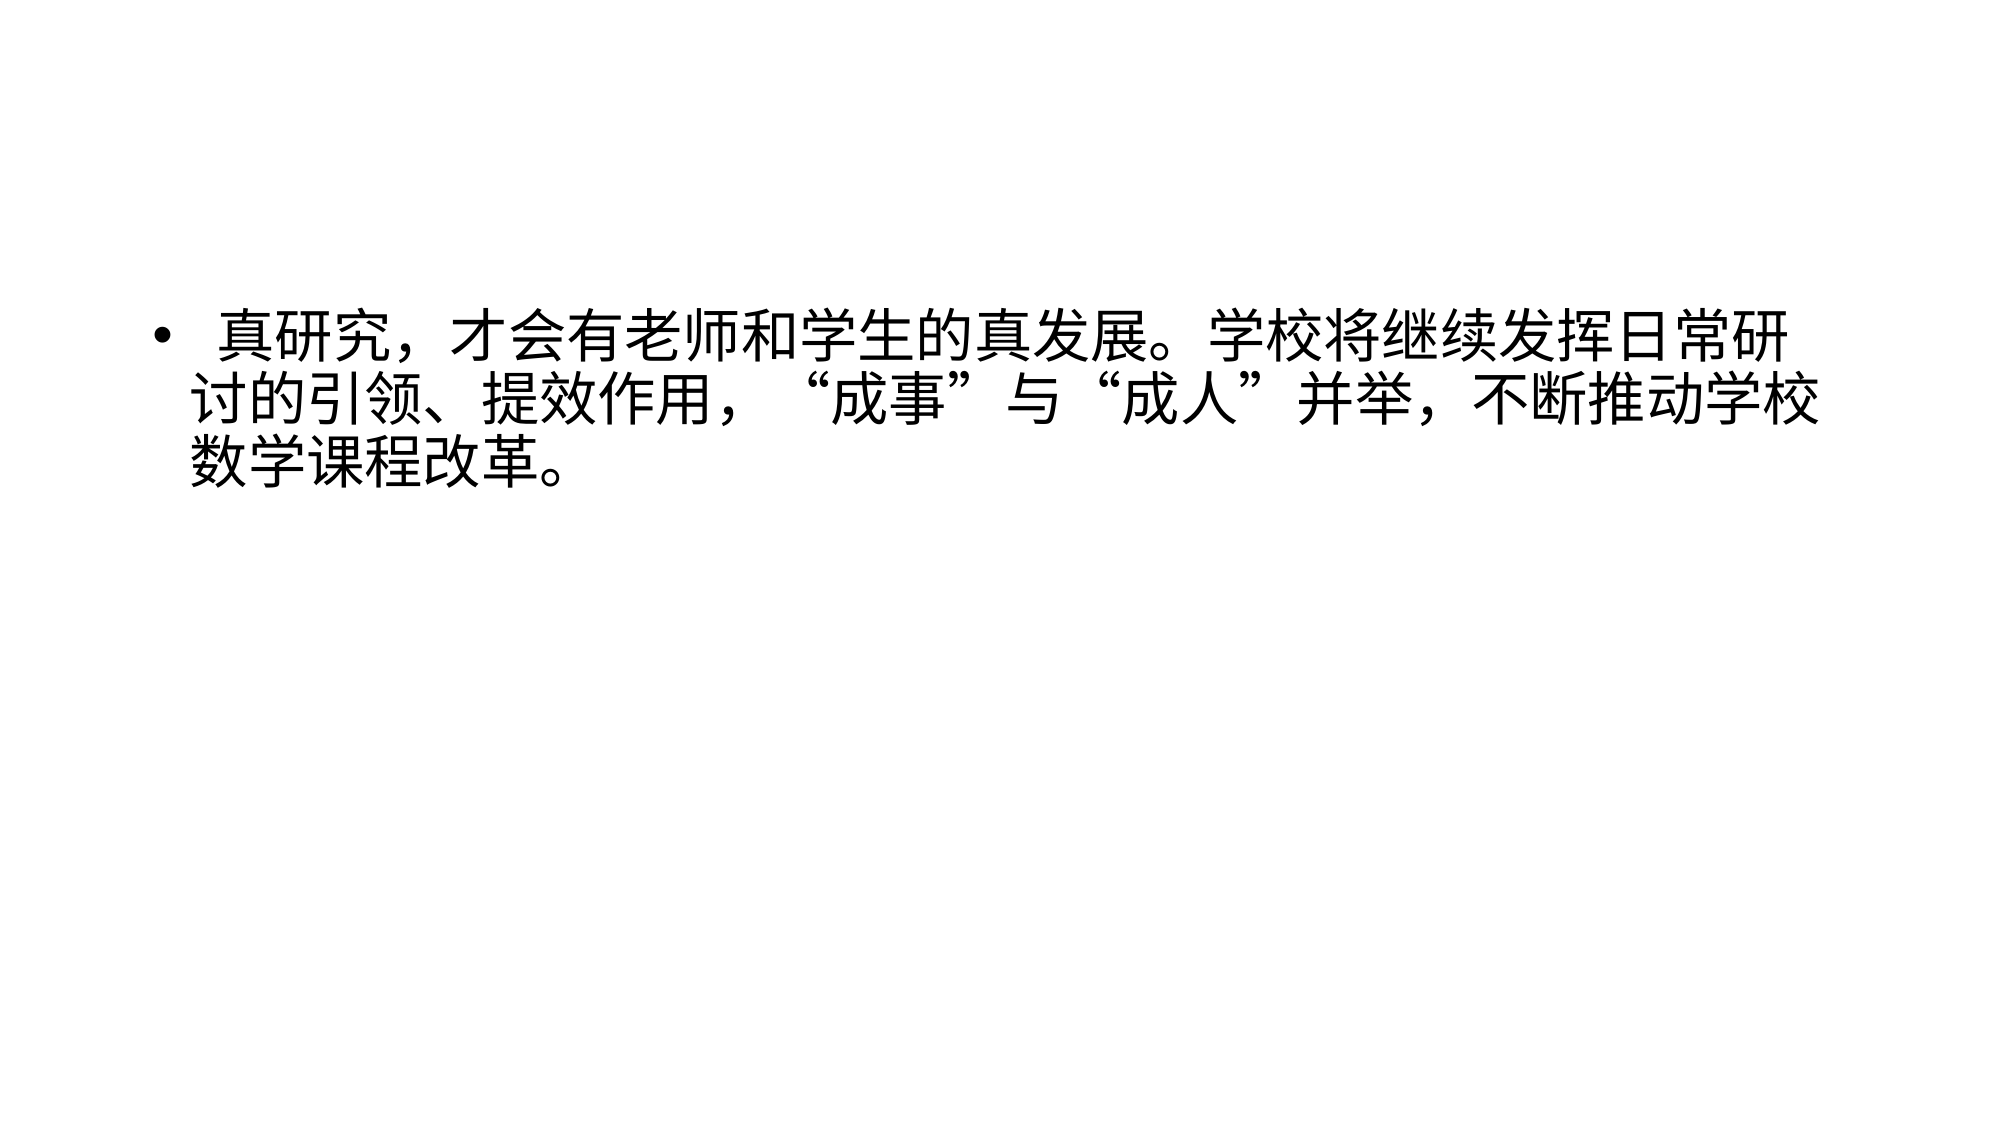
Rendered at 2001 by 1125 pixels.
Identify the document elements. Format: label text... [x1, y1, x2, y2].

list 真研究，才会有老师和学生的真发展。学校将继续发挥日常研讨的引领、提效作用，“成事”与“成人”并举，不断推动学校数学课程改革。 [137, 299, 1863, 1014]
